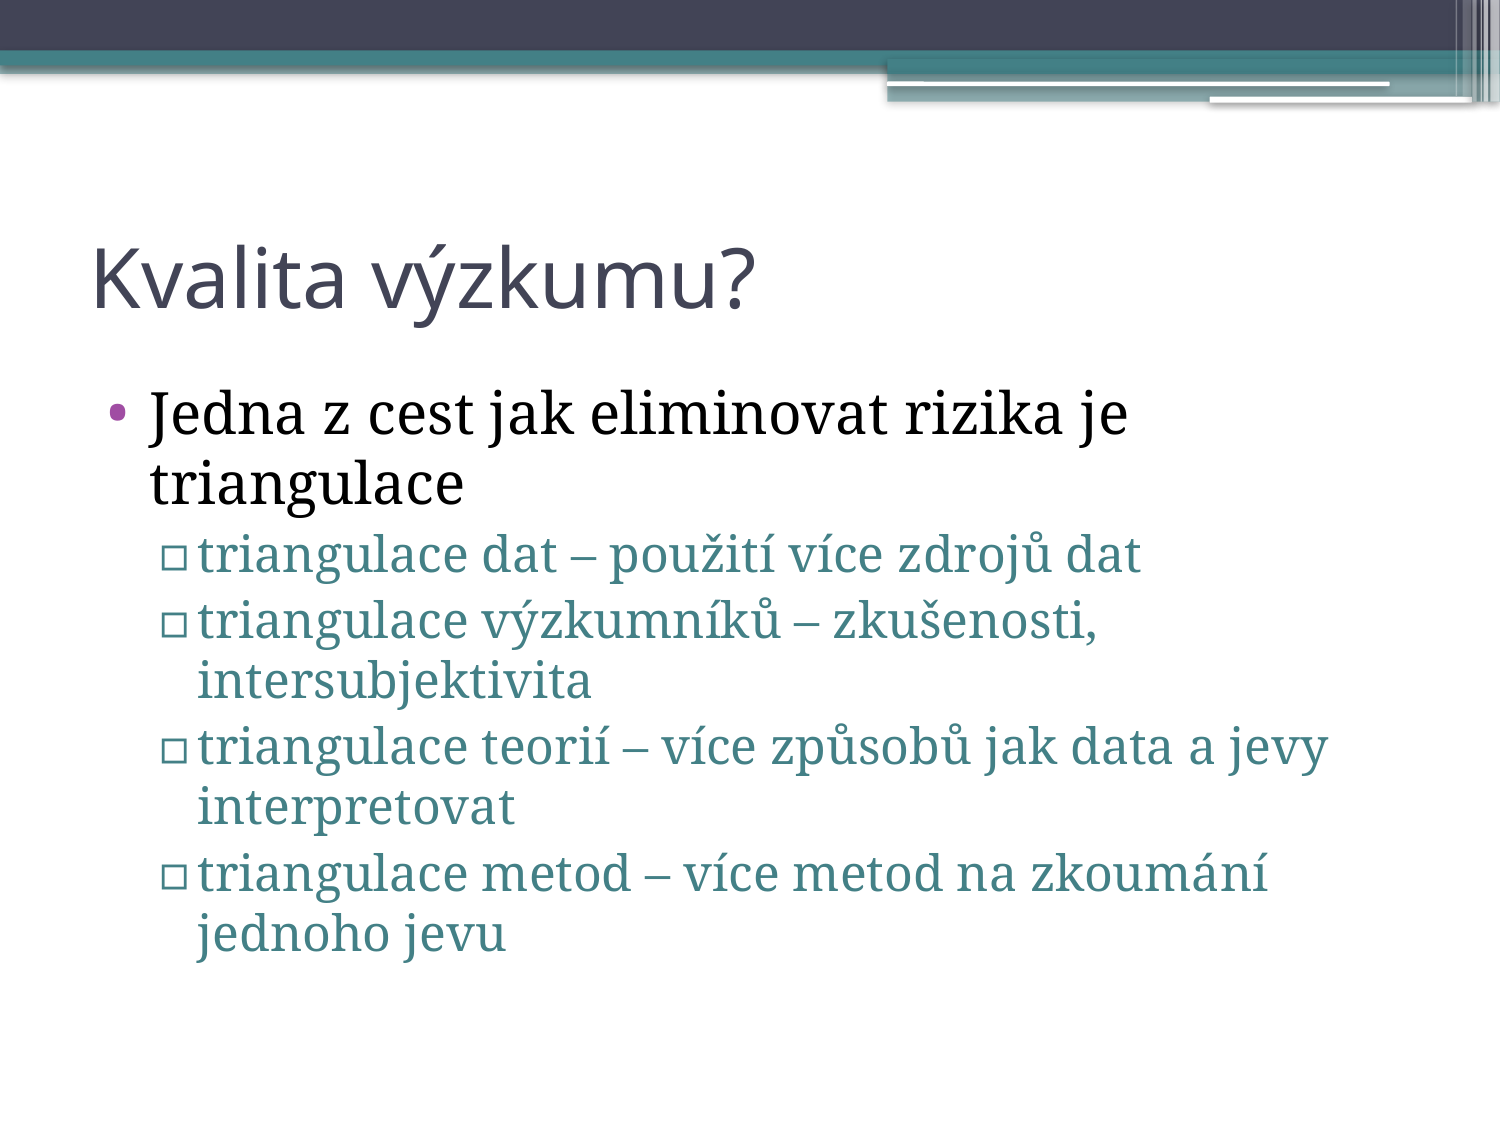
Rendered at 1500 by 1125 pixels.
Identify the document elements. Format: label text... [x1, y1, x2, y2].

title Kvalita výzkumu? [75, 187, 1425, 363]
list Jedna z cest jak eliminovat rizika je triangulace triangulace dat – použití více zdrojů dat triangulace výzkumníků – zkušenosti, intersubjektivita triangulace teorií – více způsobů jak data a jevy interpretovat triangulace metod – více metod na zkoumání jednoho jevu [75, 368, 1425, 1079]
